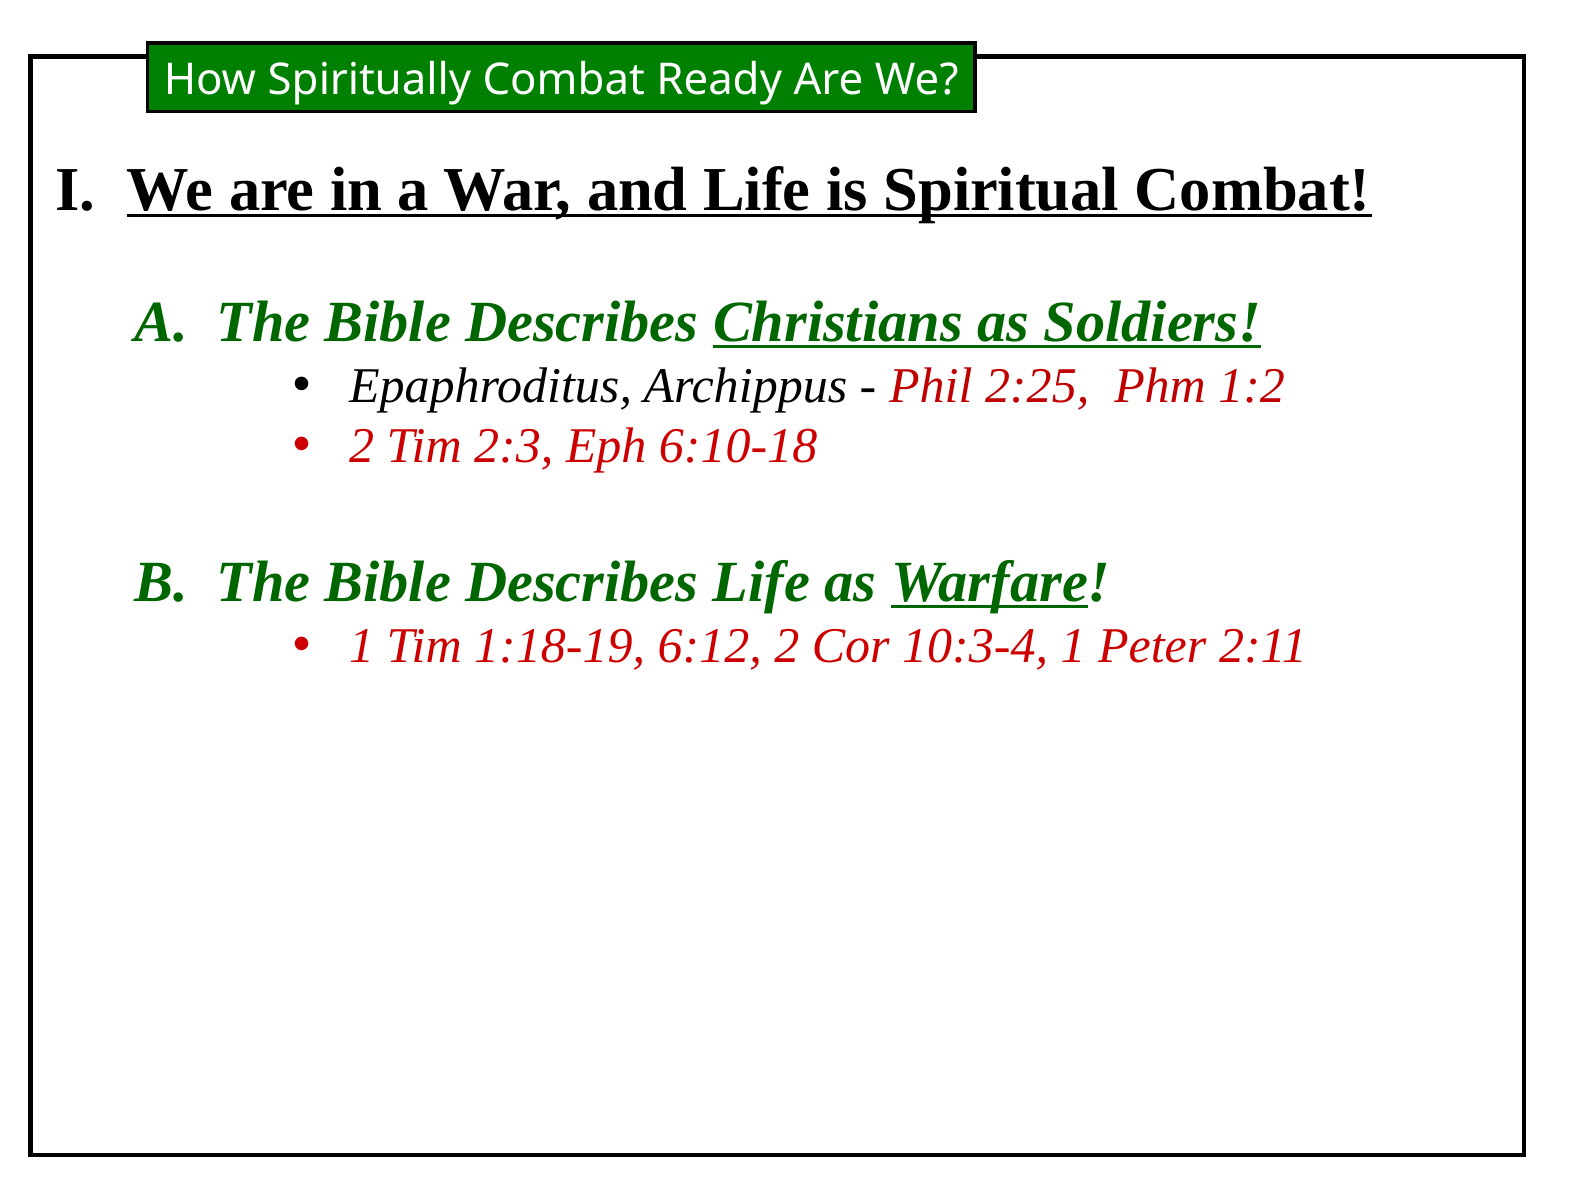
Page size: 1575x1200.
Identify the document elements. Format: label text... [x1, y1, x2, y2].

text_box How Spiritually Combat Ready Are We? [147, 42, 976, 112]
text_box I. We are in a War, and Life is Spiritual Combat! A. The Bible Describes Christians as Soldiers! Epaphroditus, Archippus - Phil 2:25, Phm 1:2 2 Tim 2:3, Eph 6:10-18 B. The Bible Describes Life as Warfare! 1 Tim 1:18-19, 6:12, 2 Cor 10:3-4, 1 Peter 2:11 [39, 140, 1484, 709]
text_box [30, 56, 1524, 1155]
